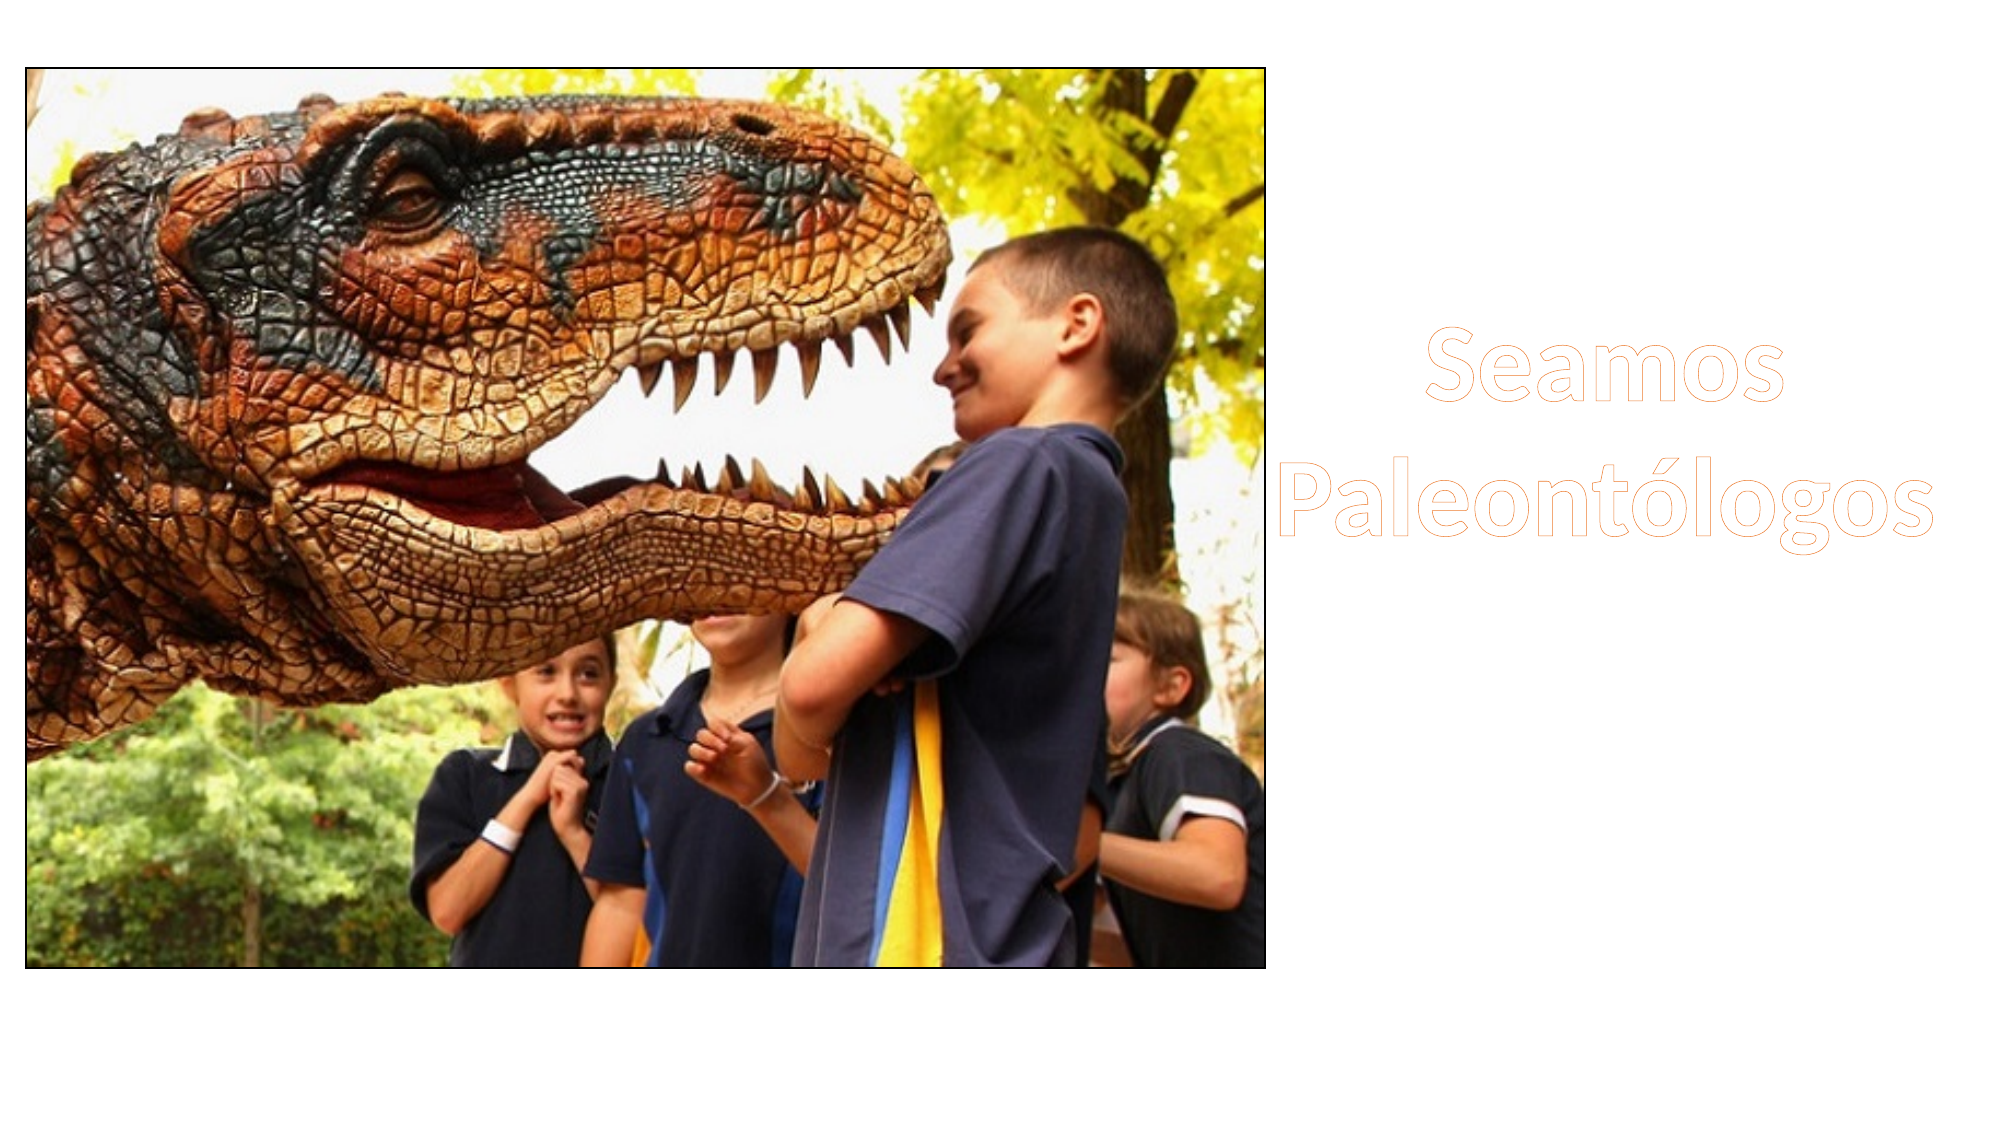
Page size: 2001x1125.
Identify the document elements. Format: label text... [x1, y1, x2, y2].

text_box Seamos Paleontólogos [1264, 280, 1977, 566]
picture [26, 68, 1264, 967]
